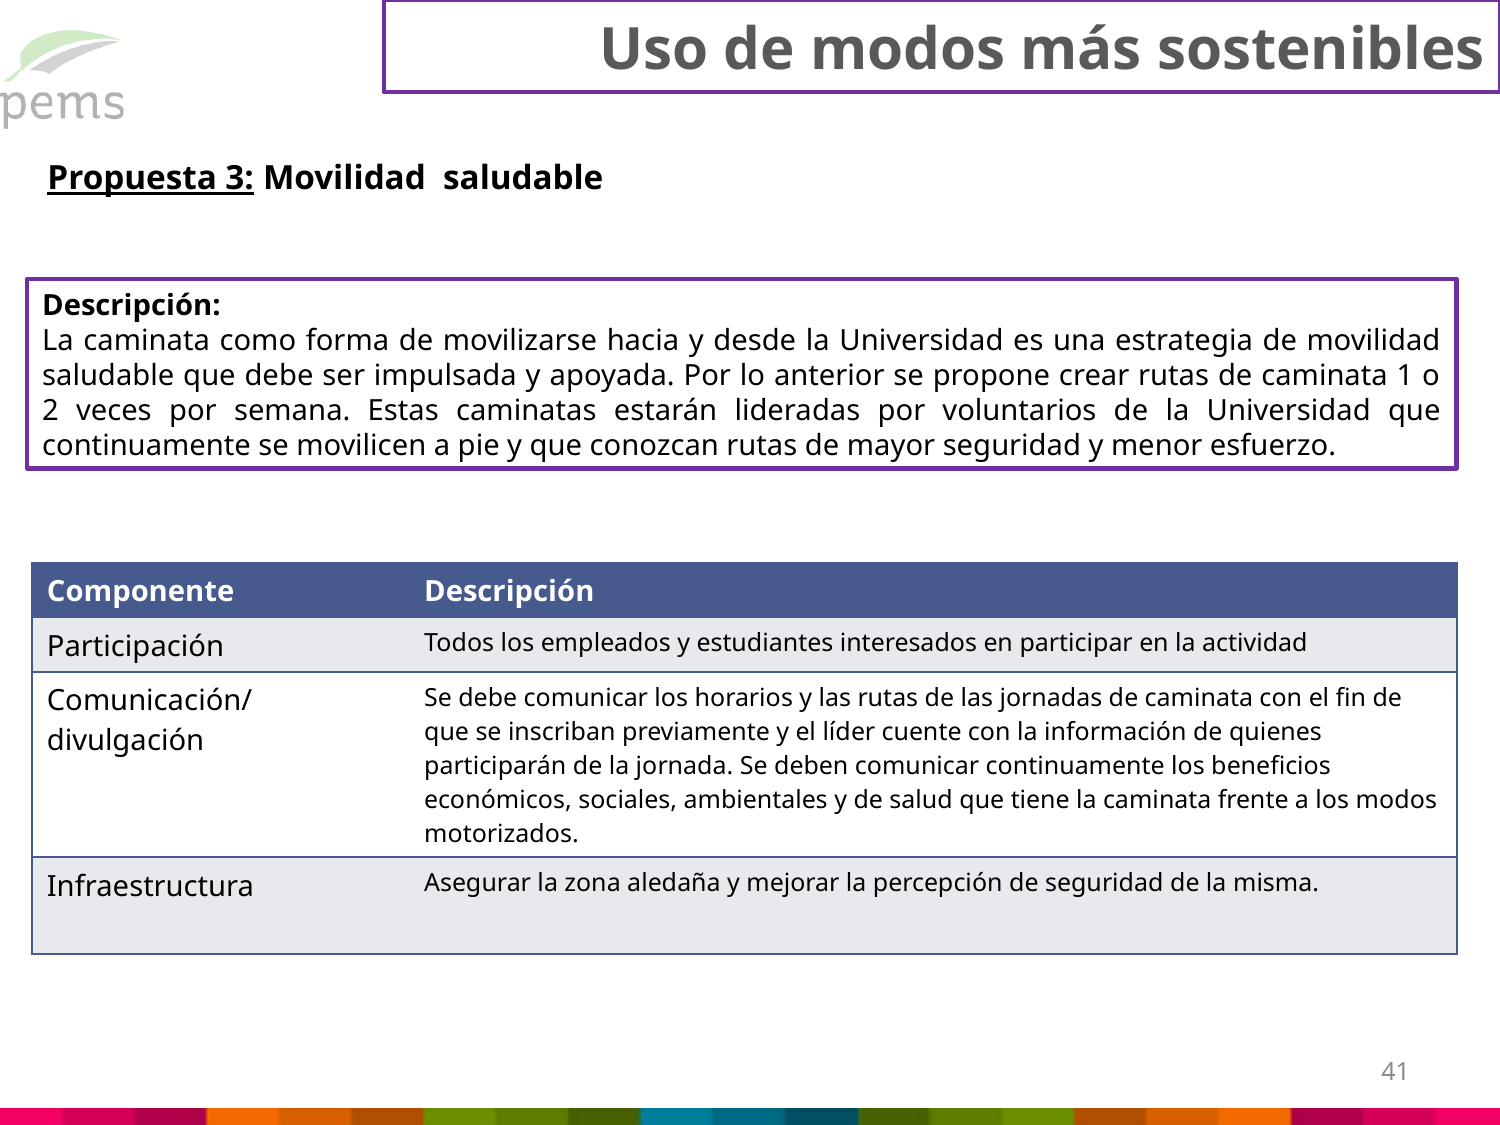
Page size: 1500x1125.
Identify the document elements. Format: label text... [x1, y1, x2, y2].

title Uso de modos más sostenibles [382, 0, 1500, 94]
table_cell Asegurar la zona aledaña y mejorar la percepción de seguridad de la misma. [409, 858, 1456, 953]
table_cell Se debe comunicar los horarios y las rutas de las jornadas de caminata con el fin de que se inscriban previamente y el líder cuente con la información de quienes participarán de la jornada. Se deben comunicar continuamente los beneficios económicos, sociales, ambientales y de salud que tiene la caminata frente a los modos motorizados. [409, 673, 1456, 856]
table_cell Comunicación/divulgación [33, 673, 409, 856]
picture [858, 1108, 1500, 1125]
table_cell Participación [33, 618, 409, 671]
table_header Componente [33, 563, 409, 616]
slide_number 41 [1074, 1042, 1425, 1103]
picture [0, 1108, 644, 1125]
picture [0, 30, 125, 129]
list Propuesta 3: Movilidad saludable [32, 149, 1383, 268]
table_cell Todos los empleados y estudiantes interesados en participar en la actividad [409, 618, 1456, 671]
table_cell Infraestructura [33, 858, 409, 953]
text_box Descripción: La caminata como forma de movilizarse hacia y desde la Universidad es una estrategia de movilidad saludable que debe ser impulsada y apoyada. Por lo anterior se propone crear rutas de caminata 1 o 2 veces por semana. Estas caminatas estarán lideradas por voluntarios de la Universidad que continuamente se movilicen a pie y que conozcan rutas de mayor seguridad y menor esfuerzo. [25, 277, 1459, 471]
table_header Descripción [409, 563, 1456, 616]
